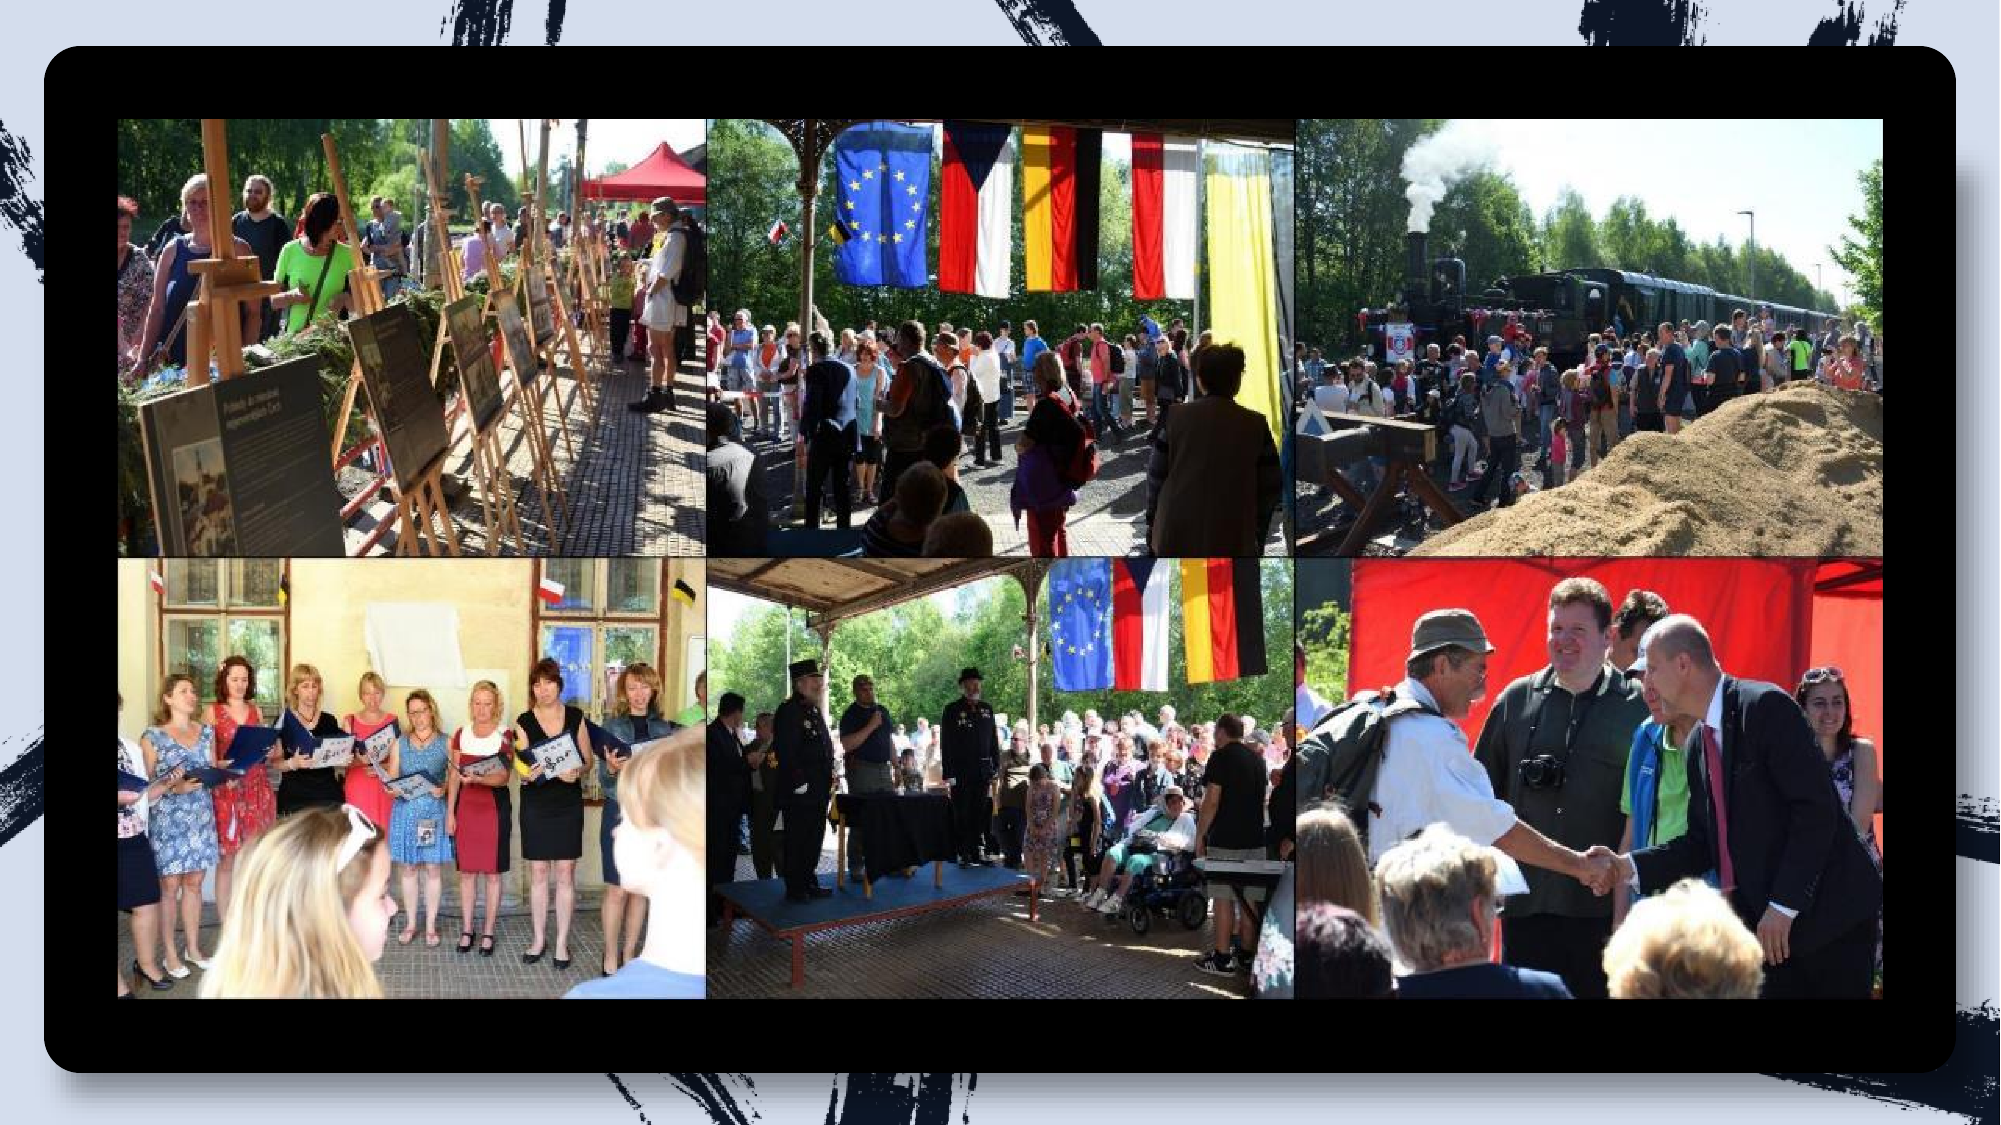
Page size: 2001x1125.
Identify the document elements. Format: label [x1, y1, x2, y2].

text_box [0, 0, 2000, 1125]
